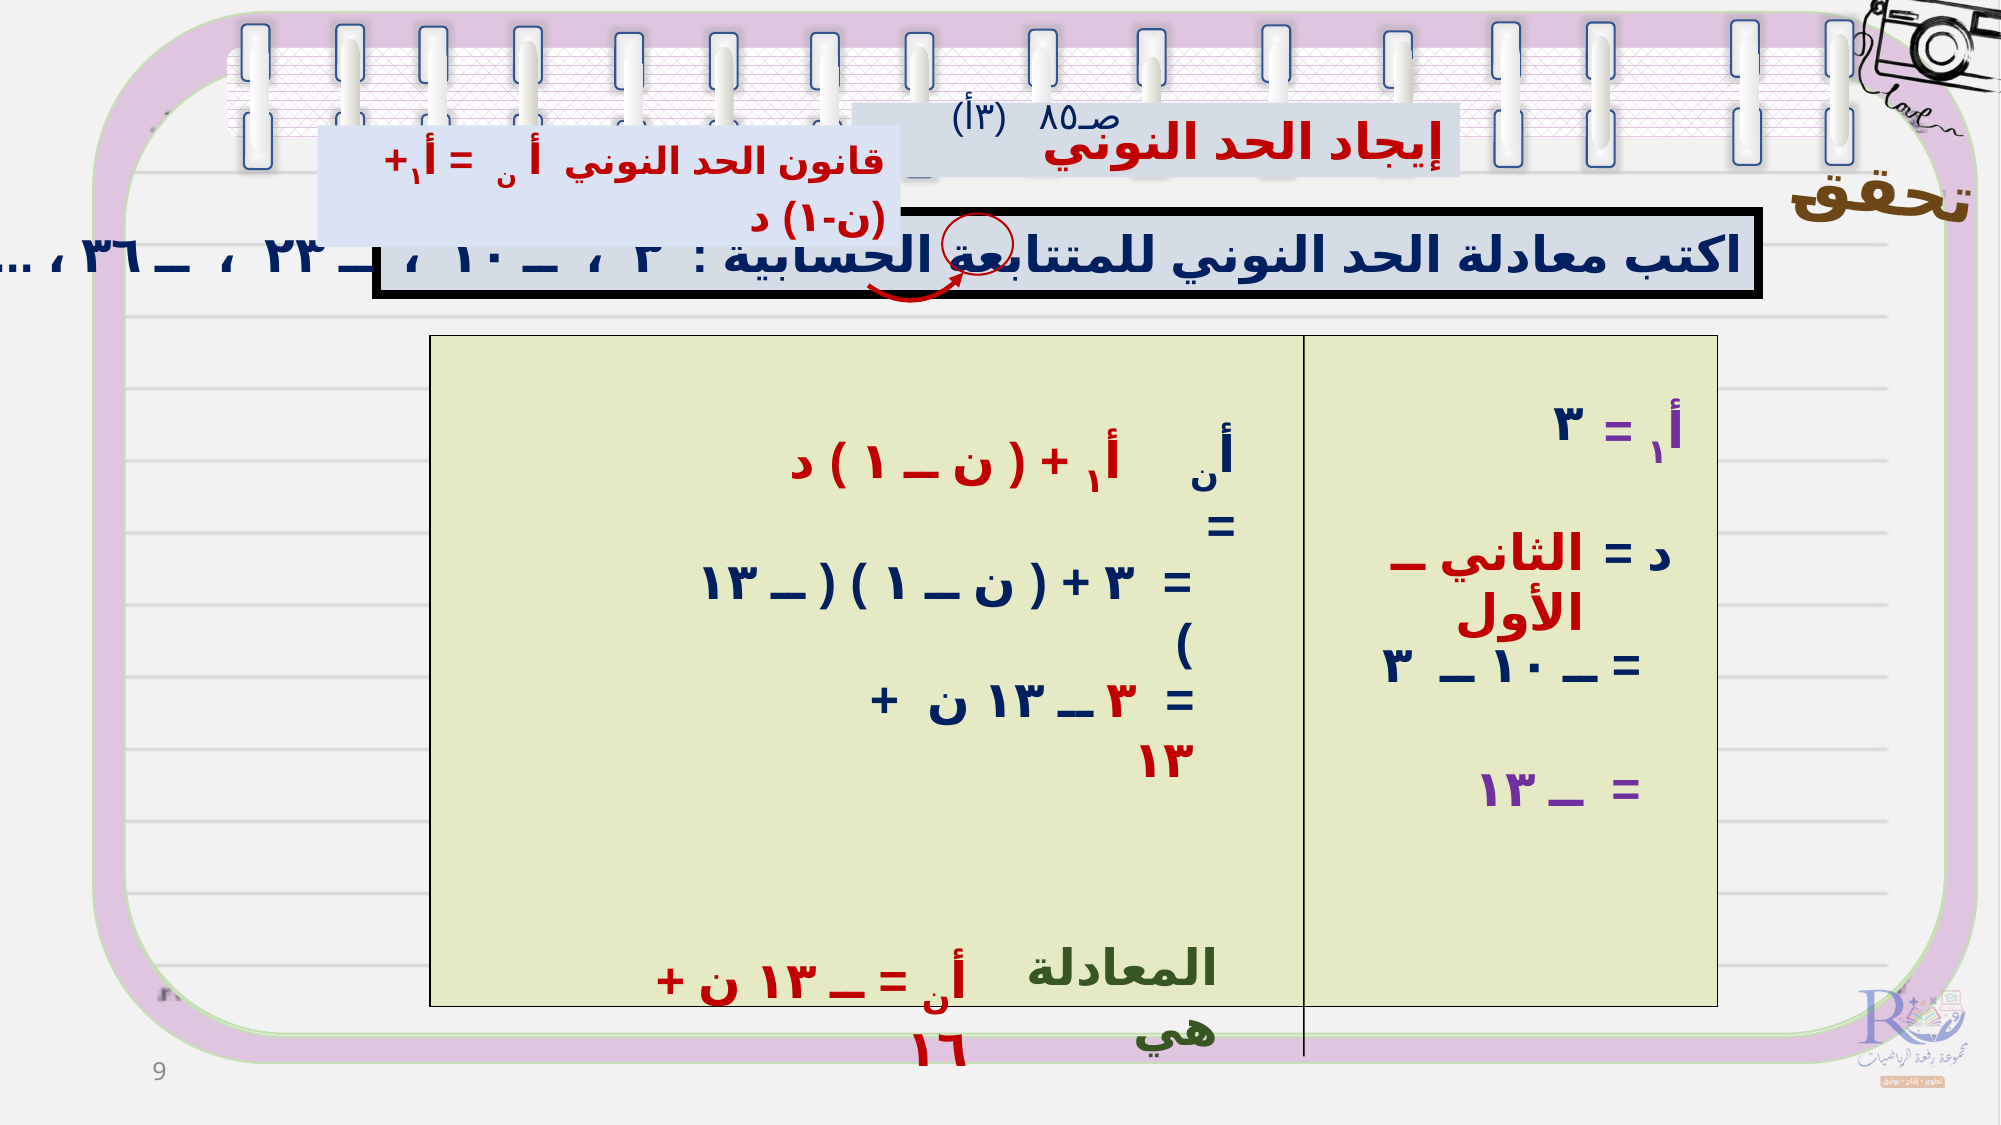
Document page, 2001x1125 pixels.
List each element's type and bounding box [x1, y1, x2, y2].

text_box [142, 10, 1821, 64]
text_box [92, 86, 124, 989]
text_box [225, 48, 234, 64]
text_box [429, 335, 1718, 1057]
text_box [124, 64, 1999, 1119]
text_box [241, 20, 1854, 178]
picture [0, 0, 2001, 1125]
